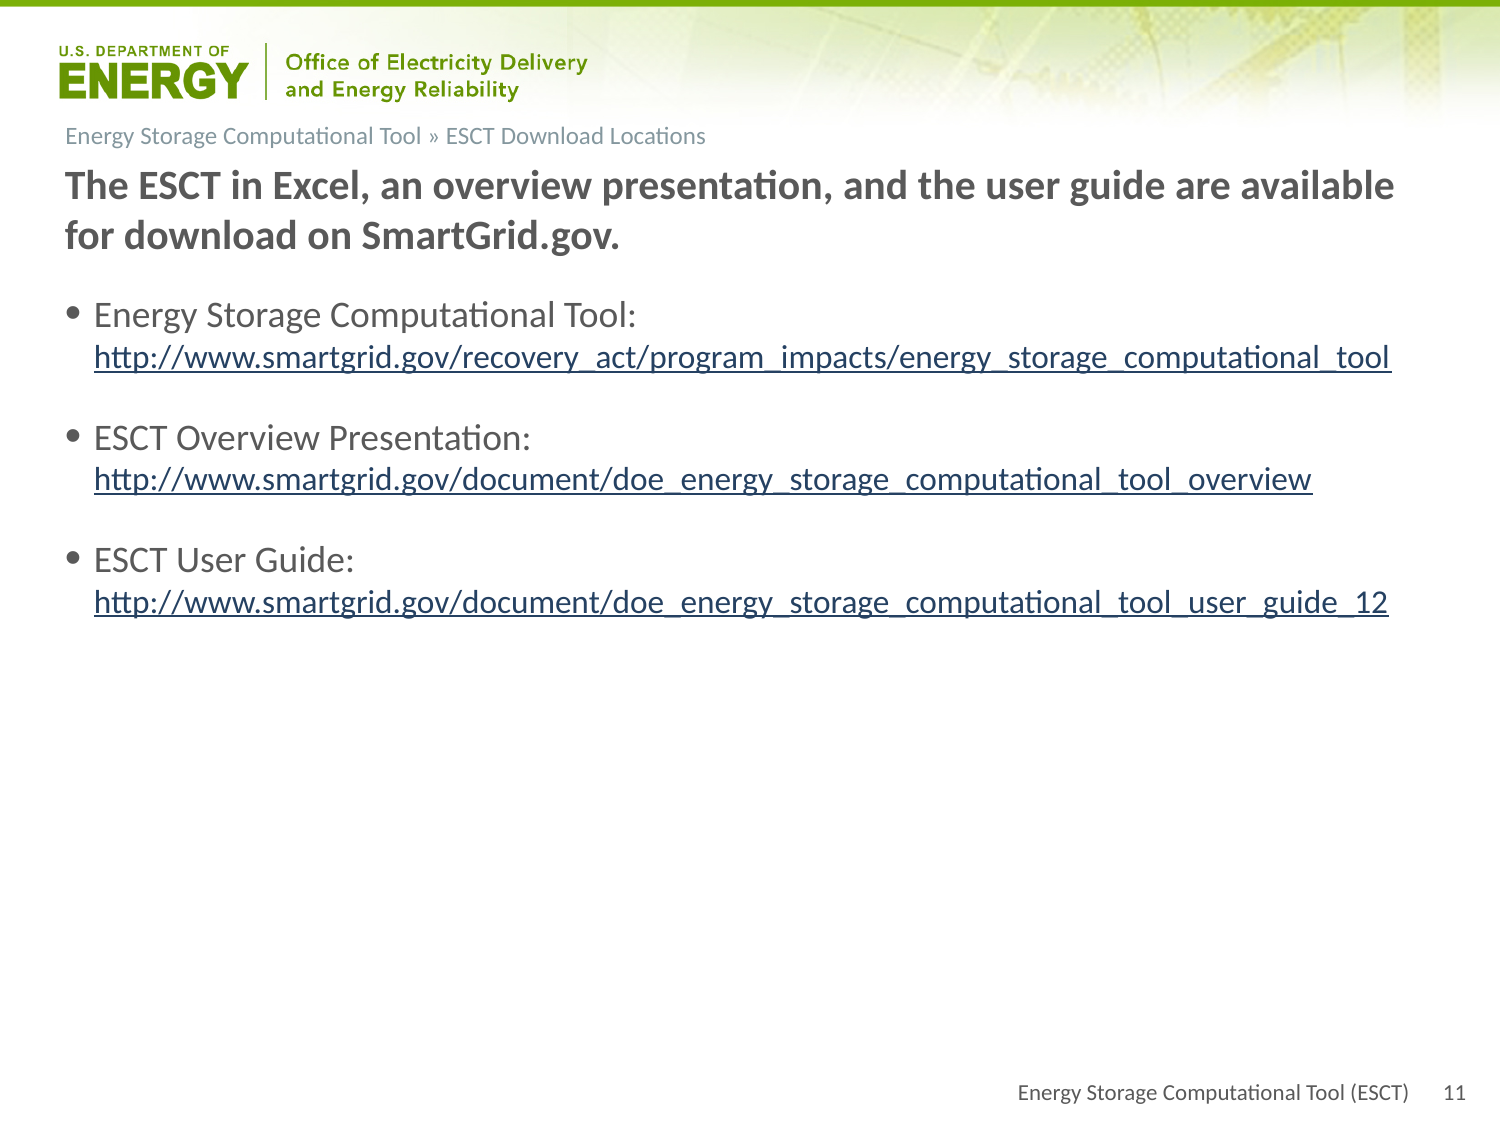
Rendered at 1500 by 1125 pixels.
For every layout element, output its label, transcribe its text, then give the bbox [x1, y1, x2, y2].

list The ESCT in Excel, an overview presentation, and the user guide are available for download on SmartGrid.gov. [50, 150, 1446, 250]
picture [0, 0, 1500, 128]
text_box Energy Storage Computational Tool » ESCT Download Locations [50, 112, 1446, 150]
list Energy Storage Computational Tool: http://www.smartgrid.gov/recovery_act/program_impacts/energy_storage_computational_tool ESCT Overview Presentation: http://www.smartgrid.gov/document/doe_energy_storage_computational_tool_overview ESCT User Guide: http://www.smartgrid.gov/document/doe_energy_storage_computational_tool_user_guide_12 [49, 274, 1451, 1001]
